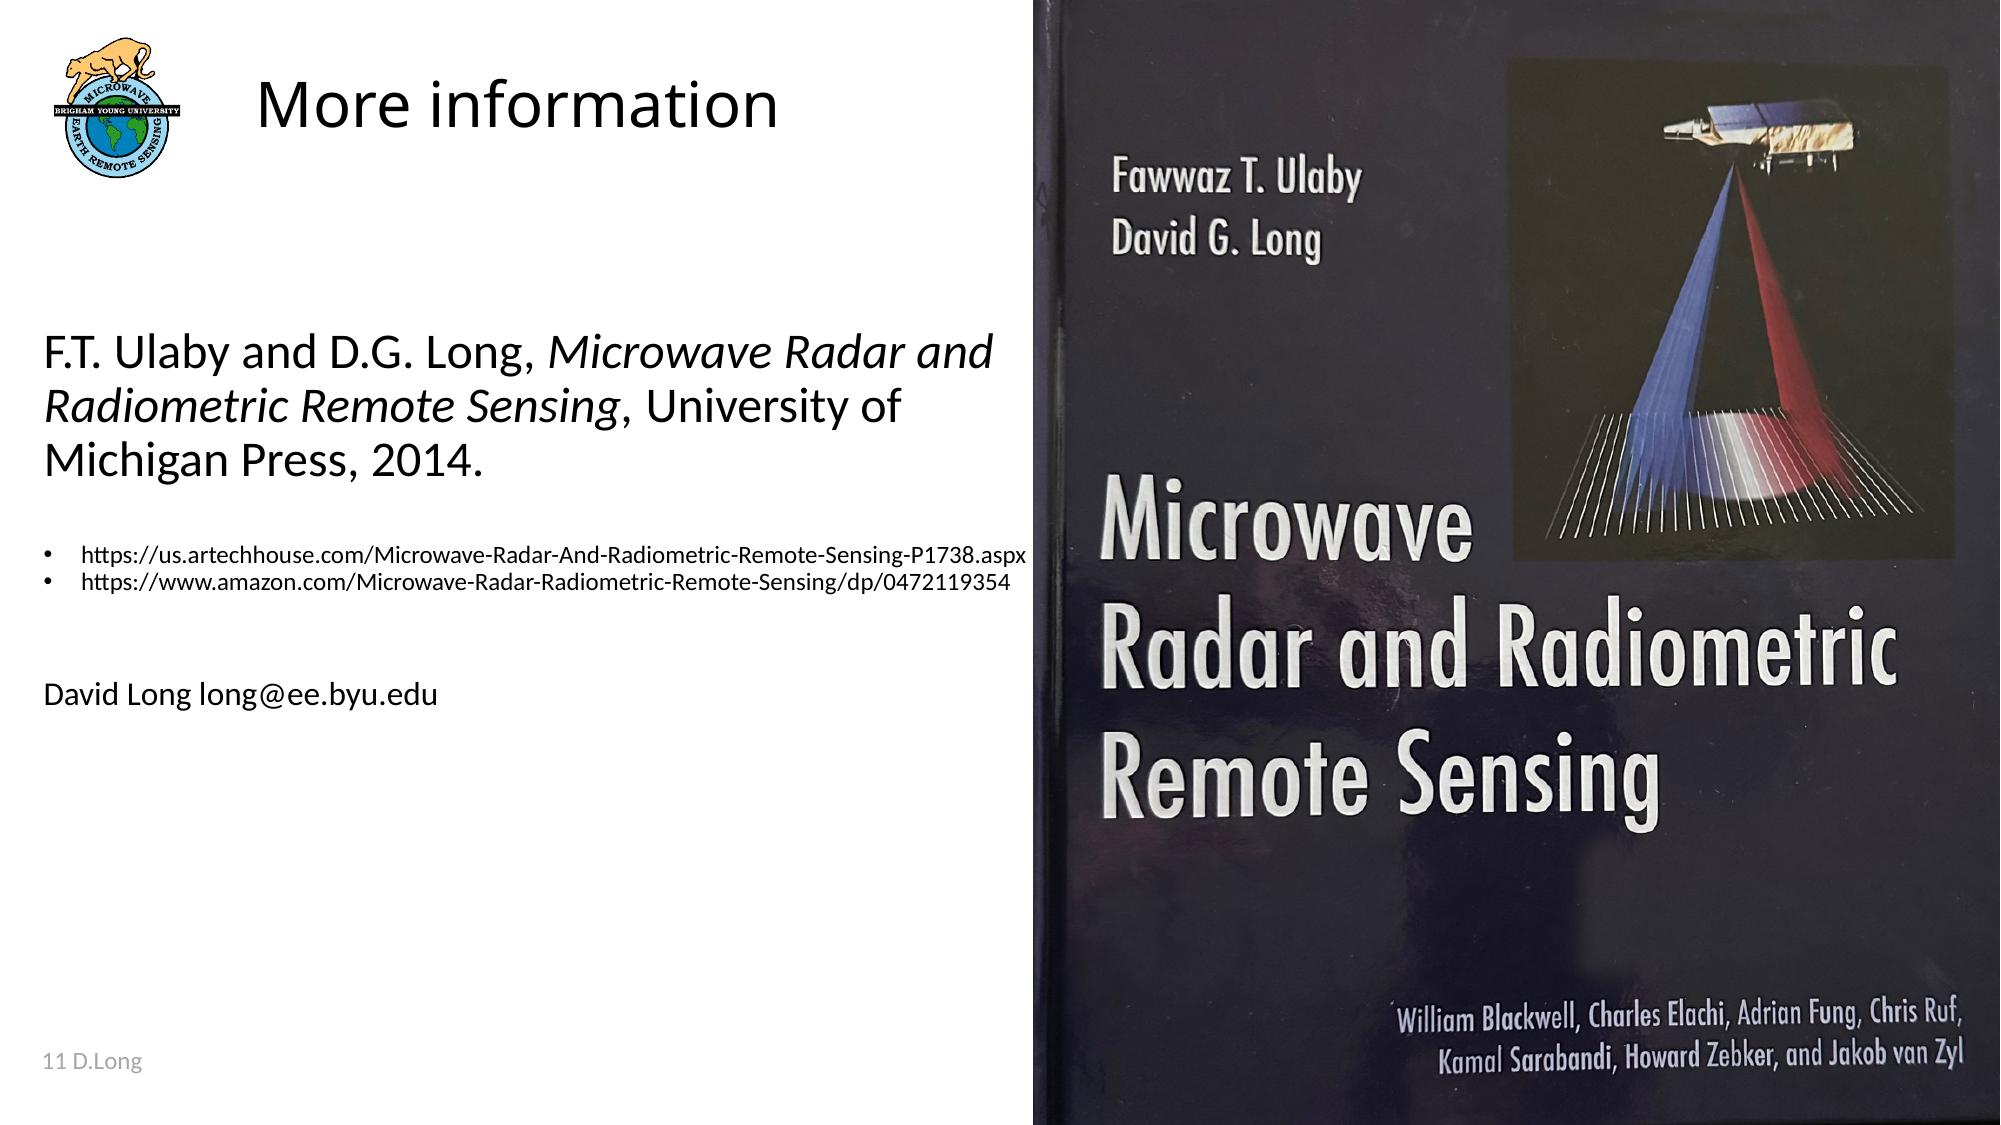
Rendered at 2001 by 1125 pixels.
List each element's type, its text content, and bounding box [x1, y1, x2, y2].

list F.T. Ulaby and D.G. Long, Microwave Radar and Radiometric Remote Sensing, University of Michigan Press, 2014. https://us.artechhouse.com/Microwave-Radar-And-Radiometric-Remote-Sensing-P1738.aspx https://www.amazon.com/Microwave-Radar-Radiometric-Remote-Sensing/dp/0472119354 David Long long@ee.byu.edu [28, 240, 1033, 988]
text_box 11 D.Long [26, 1037, 477, 1098]
title More information [240, 57, 937, 183]
picture [50, 29, 183, 183]
picture [1033, 0, 2000, 1125]
